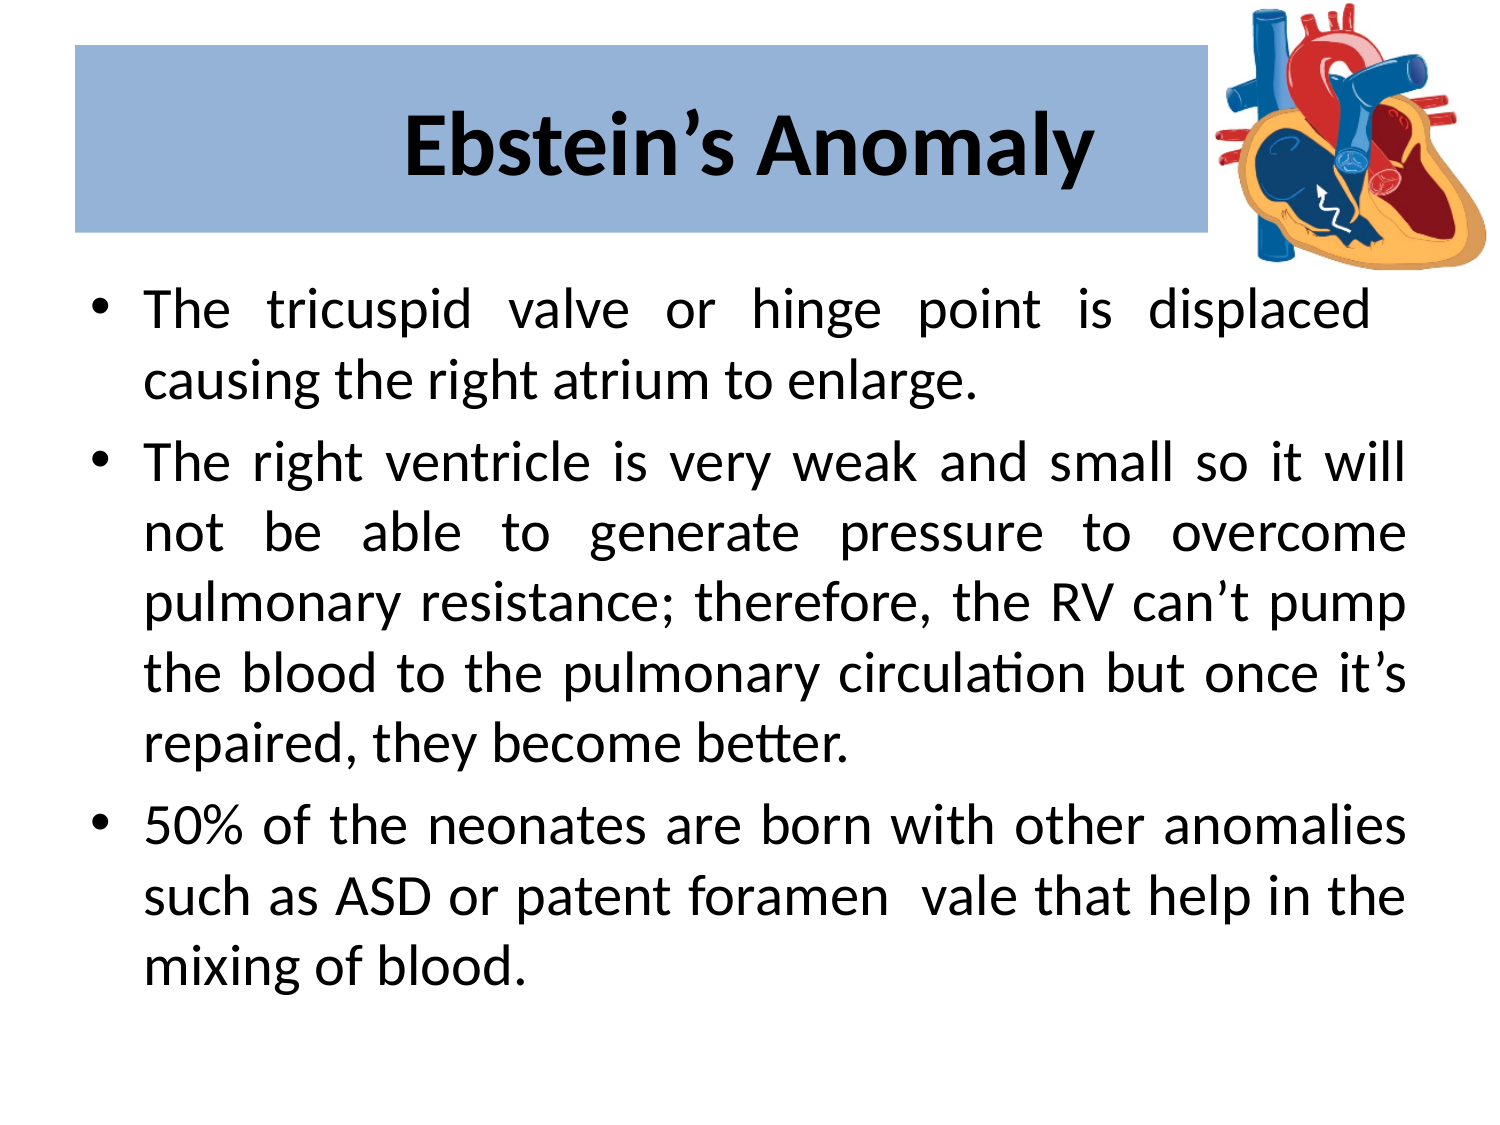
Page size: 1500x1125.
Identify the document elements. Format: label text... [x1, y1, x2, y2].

picture [1208, 0, 1500, 280]
title Ebstein’s Anomaly [75, 45, 1203, 233]
list The tricuspid valve or hinge point is displaced causing the right atrium to enlarge. The right ventricle is very weak and small so it will not be able to generate pressure to overcome pulmonary resistance; therefore, the RV can’t pump the blood to the pulmonary circulation but once it’s repaired, they become better. 50% of the neonates are born with other anomalies such as ASD or patent foramen vale that help in the mixing of blood. [75, 262, 1425, 1005]
